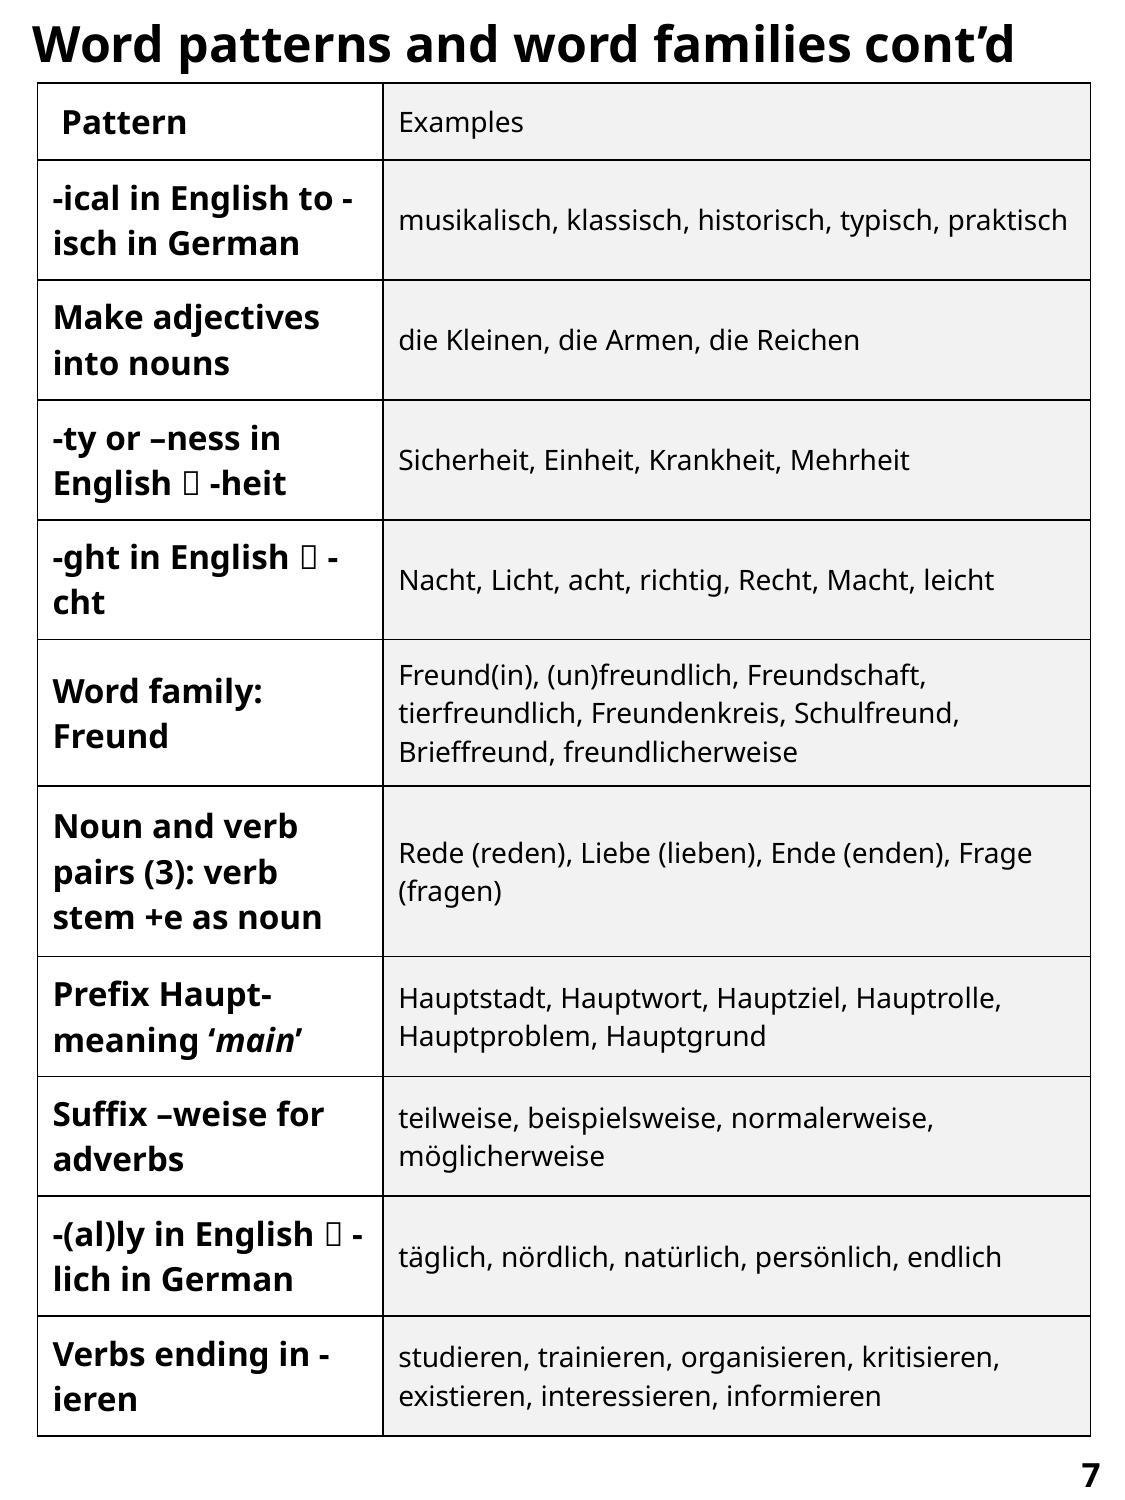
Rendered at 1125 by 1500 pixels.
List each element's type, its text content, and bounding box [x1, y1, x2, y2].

table_cell Freund(in), (un)freundlich, Freundschaft, tierfreundlich, Freundenkreis, Schulfreund, Brieffreund, freundlicherweise [384, 640, 1090, 785]
table_cell Hauptstadt, Hauptwort, Hauptziel, Hauptrolle, Hauptproblem, Hauptgrund [384, 957, 1090, 1076]
table_cell Make adjectives into nouns [38, 281, 382, 399]
table_cell musikalisch, klassisch, historisch, typisch, praktisch [384, 161, 1090, 279]
table_cell -ical in English to -isch in German [38, 161, 382, 279]
table_cell Noun and verb pairs (3): verb stem +e as noun [38, 787, 382, 956]
text_box 7 [853, 1422, 1116, 1500]
table_cell Nacht, Licht, acht, richtig, Recht, Macht, leicht [384, 521, 1090, 639]
table_cell teilweise, beispielsweise, normalerweise, möglicherweise [384, 1077, 1090, 1195]
table_cell -ght in English  -cht [38, 521, 382, 639]
table_cell Verbs ending in -ieren [38, 1317, 382, 1435]
table_cell Sicherheit, Einheit, Krankheit, Mehrheit [384, 401, 1090, 519]
table_cell Word family: Freund [38, 640, 382, 785]
table_cell die Kleinen, die Armen, die Reichen [384, 281, 1090, 399]
table_cell -(al)ly in English  -lich in German [38, 1197, 382, 1315]
table_cell Prefix Haupt-meaning ‘main’ [38, 957, 382, 1076]
table_cell Suffix –weise for adverbs [38, 1077, 382, 1195]
table_cell täglich, nördlich, natürlich, persönlich, endlich [384, 1197, 1090, 1315]
table_header Examples [384, 84, 1090, 159]
table_cell -ty or –ness in English  -heit [38, 401, 382, 519]
table_cell Rede (reden), Liebe (lieben), Ende (enden), Frage (fragen) [384, 787, 1090, 956]
title Word patterns and word families cont’d [17, 23, 1091, 70]
table_cell studieren, trainieren, organisieren, kritisieren, existieren, interessieren, informieren [384, 1317, 1090, 1435]
table_header Pattern [38, 84, 382, 159]
